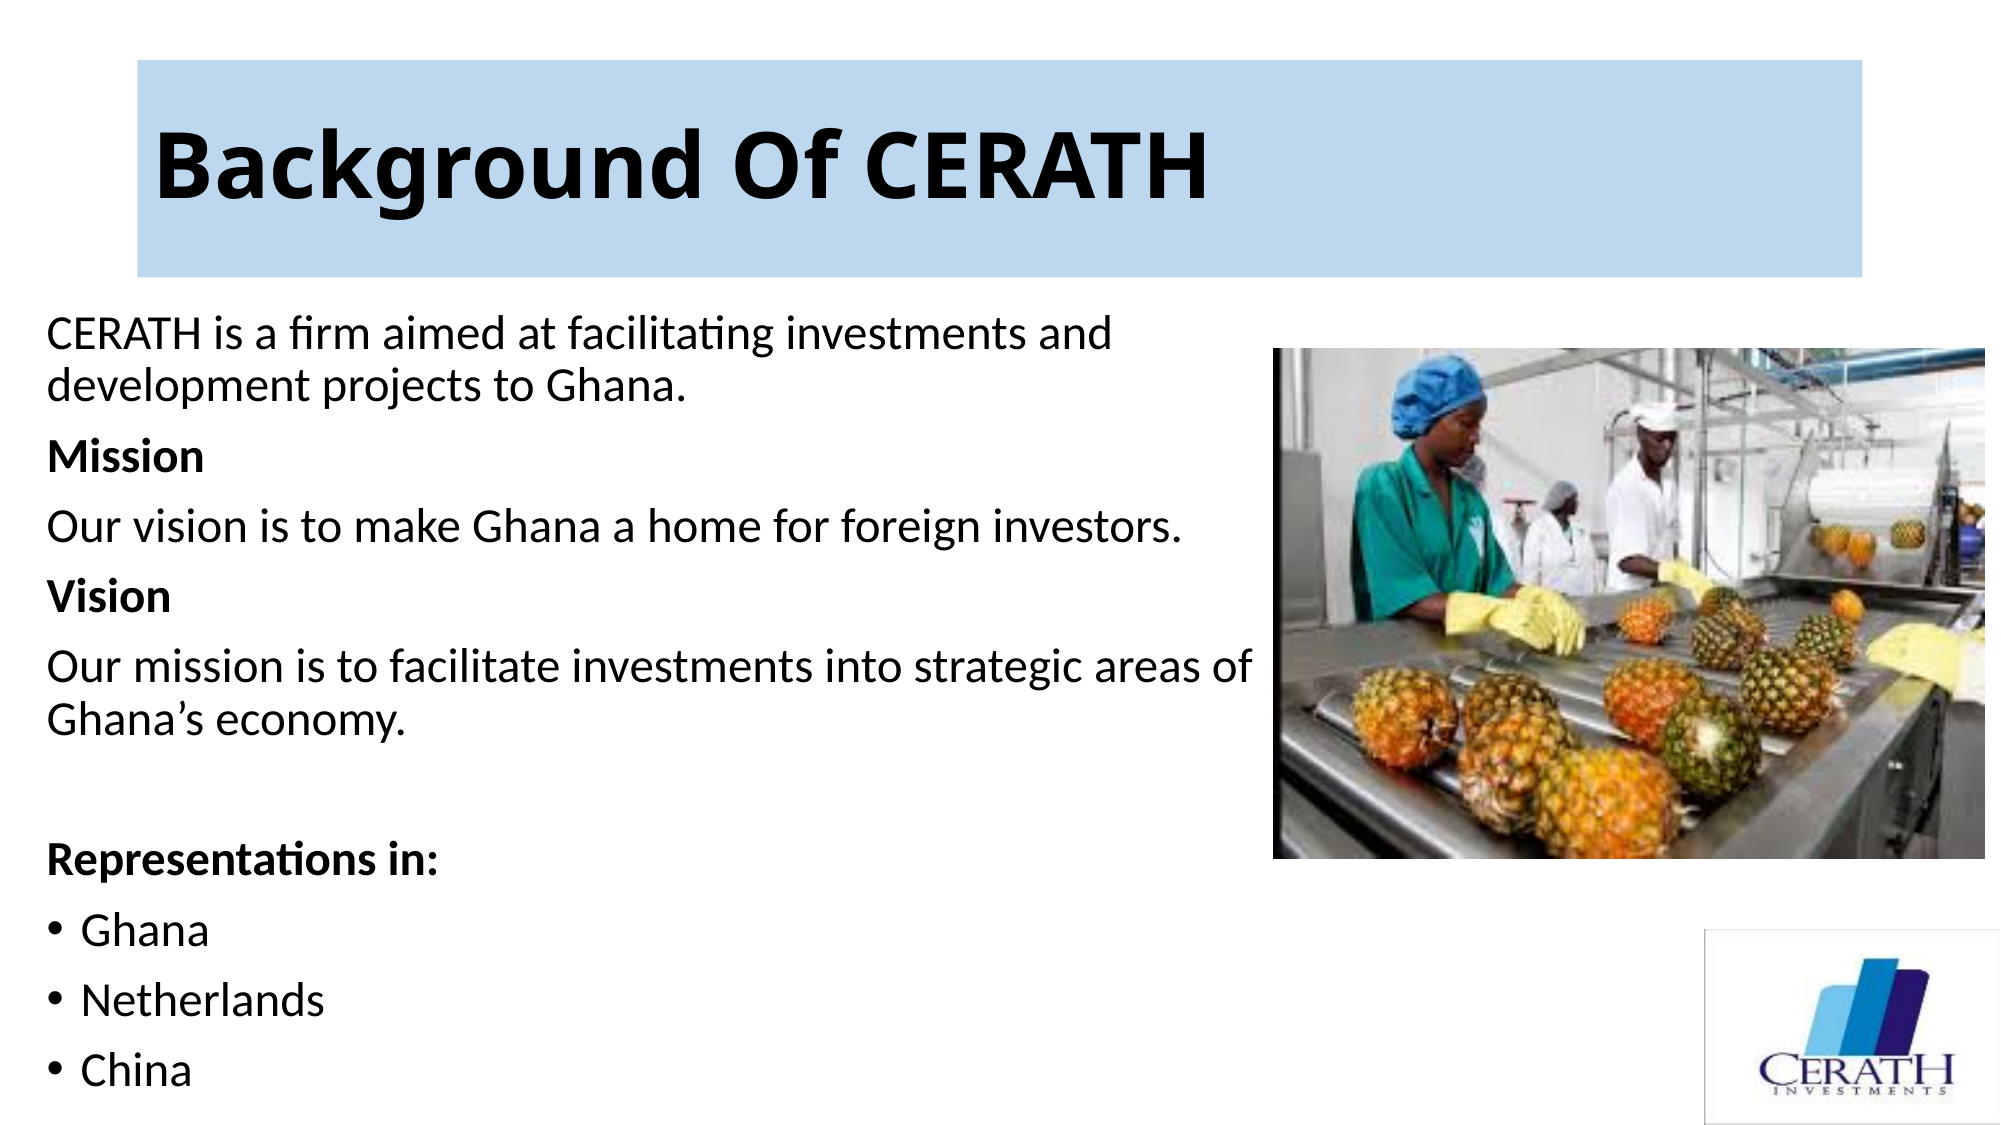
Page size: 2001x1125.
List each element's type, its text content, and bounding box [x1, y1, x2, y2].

picture [1704, 929, 2000, 1125]
picture [1273, 348, 1985, 859]
title Background Of CERATH [137, 59, 1863, 278]
list CERATH is a firm aimed at facilitating investments and development projects to Ghana. Mission Our vision is to make Ghana a home for foreign investors. Vision Our mission is to facilitate investments into strategic areas of Ghana’s economy. Representations in: Ghana Netherlands China [31, 299, 1274, 1105]
